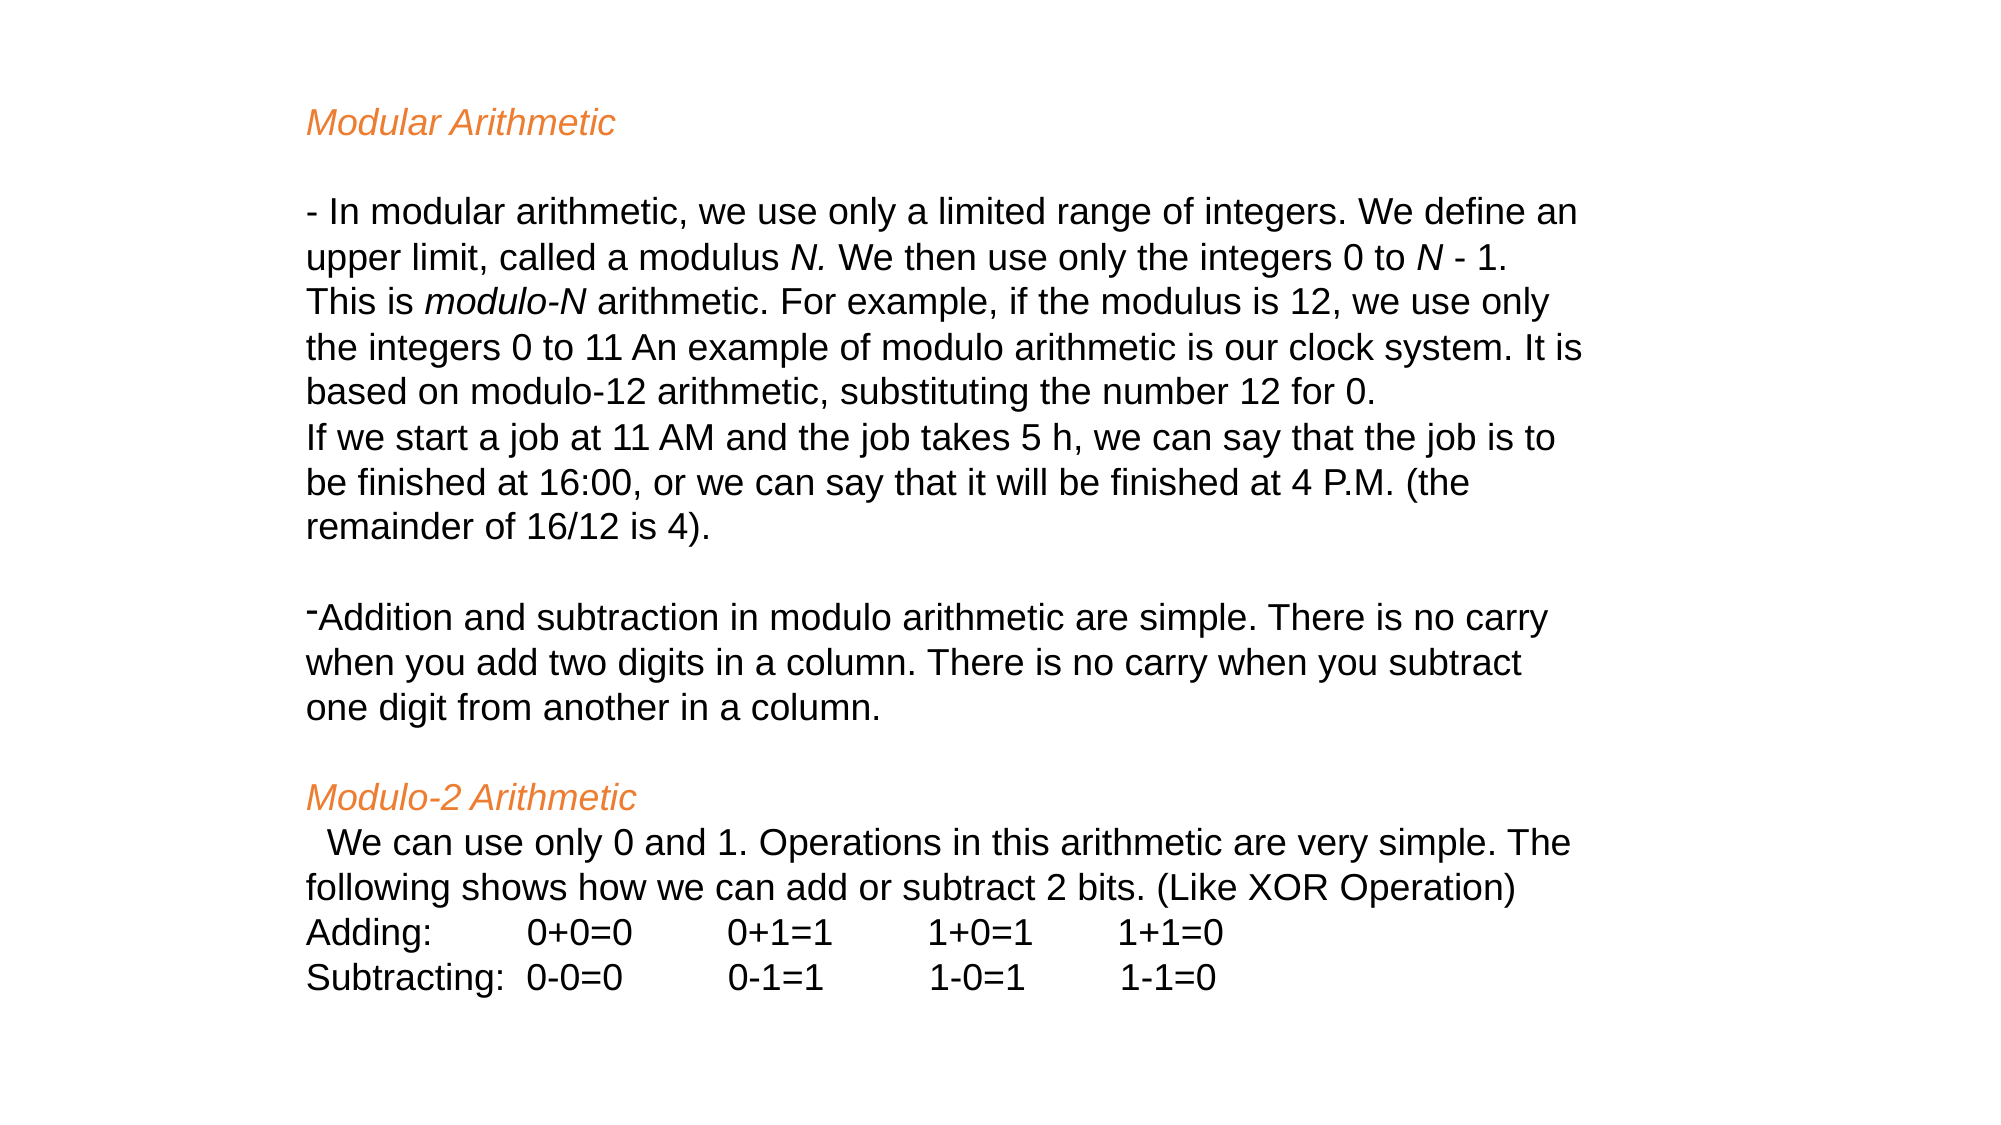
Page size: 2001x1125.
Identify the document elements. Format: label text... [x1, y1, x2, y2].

text_box Modular Arithmetic - In modular arithmetic, we use only a limited range of integers. We define an upper limit, called a modulus N. We then use only the integers 0 to N - 1. This is modulo-N arithmetic. For example, if the modulus is 12, we use only the integers 0 to 11 An example of modulo arithmetic is our clock system. It is based on modulo-12 arithmetic, substituting the number 12 for 0. If we start a job at 11 AM and the job takes 5 h, we can say that the job is to be finished at 16:00, or we can say that it will be finished at 4 P.M. (the remainder of 16/12 is 4). Addition and subtraction in modulo arithmetic are simple. There is no carry when you add two digits in a column. There is no carry when you subtract one digit from another in a column. Modulo-2 Arithmetic We can use only 0 and 1. Operations in this arithmetic are very simple. The following shows how we can add or subtract 2 bits. (Like XOR Operation) Adding: 0+0=0 0+1=1 1+0=1 1+1=0 Subtracting: 0-0=0 0-1=1 1-0=1 1-1=0 [291, 90, 1603, 1005]
